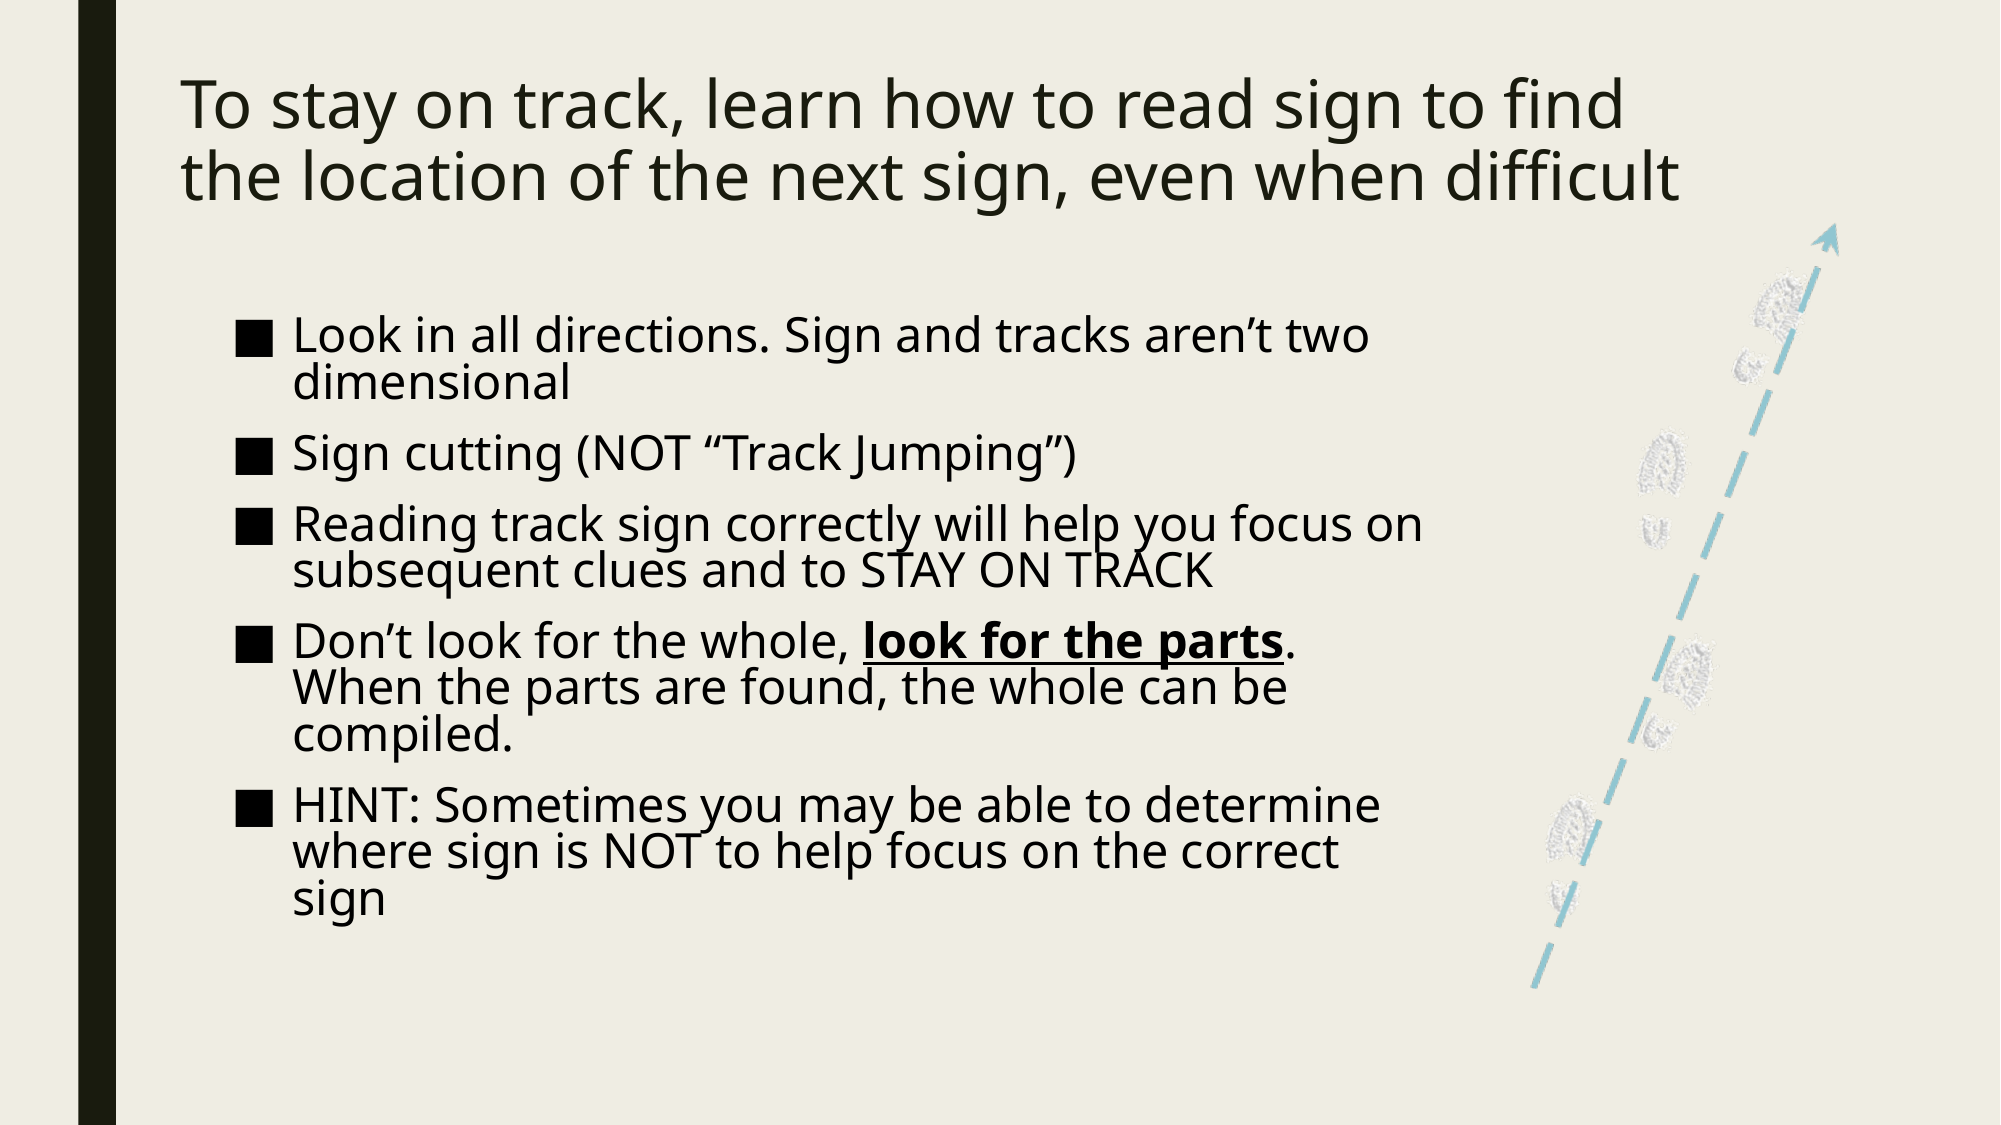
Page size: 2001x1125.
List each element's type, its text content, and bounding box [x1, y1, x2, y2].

picture [1495, 161, 1869, 1019]
title To stay on track, learn how to read sign to find the location of the next sign, even when difficult [165, 64, 1741, 309]
list Look in all directions. Sign and tracks aren’t two dimensional Sign cutting (NOT “Track Jumping”) Reading track sign correctly will help you focus on subsequent clues and to STAY ON TRACK Don’t look for the whole, look for the parts. When the parts are found, the whole can be compiled. HINT: Sometimes you may be able to determine where sign is NOT to help focus on the correct sign [216, 308, 1443, 938]
